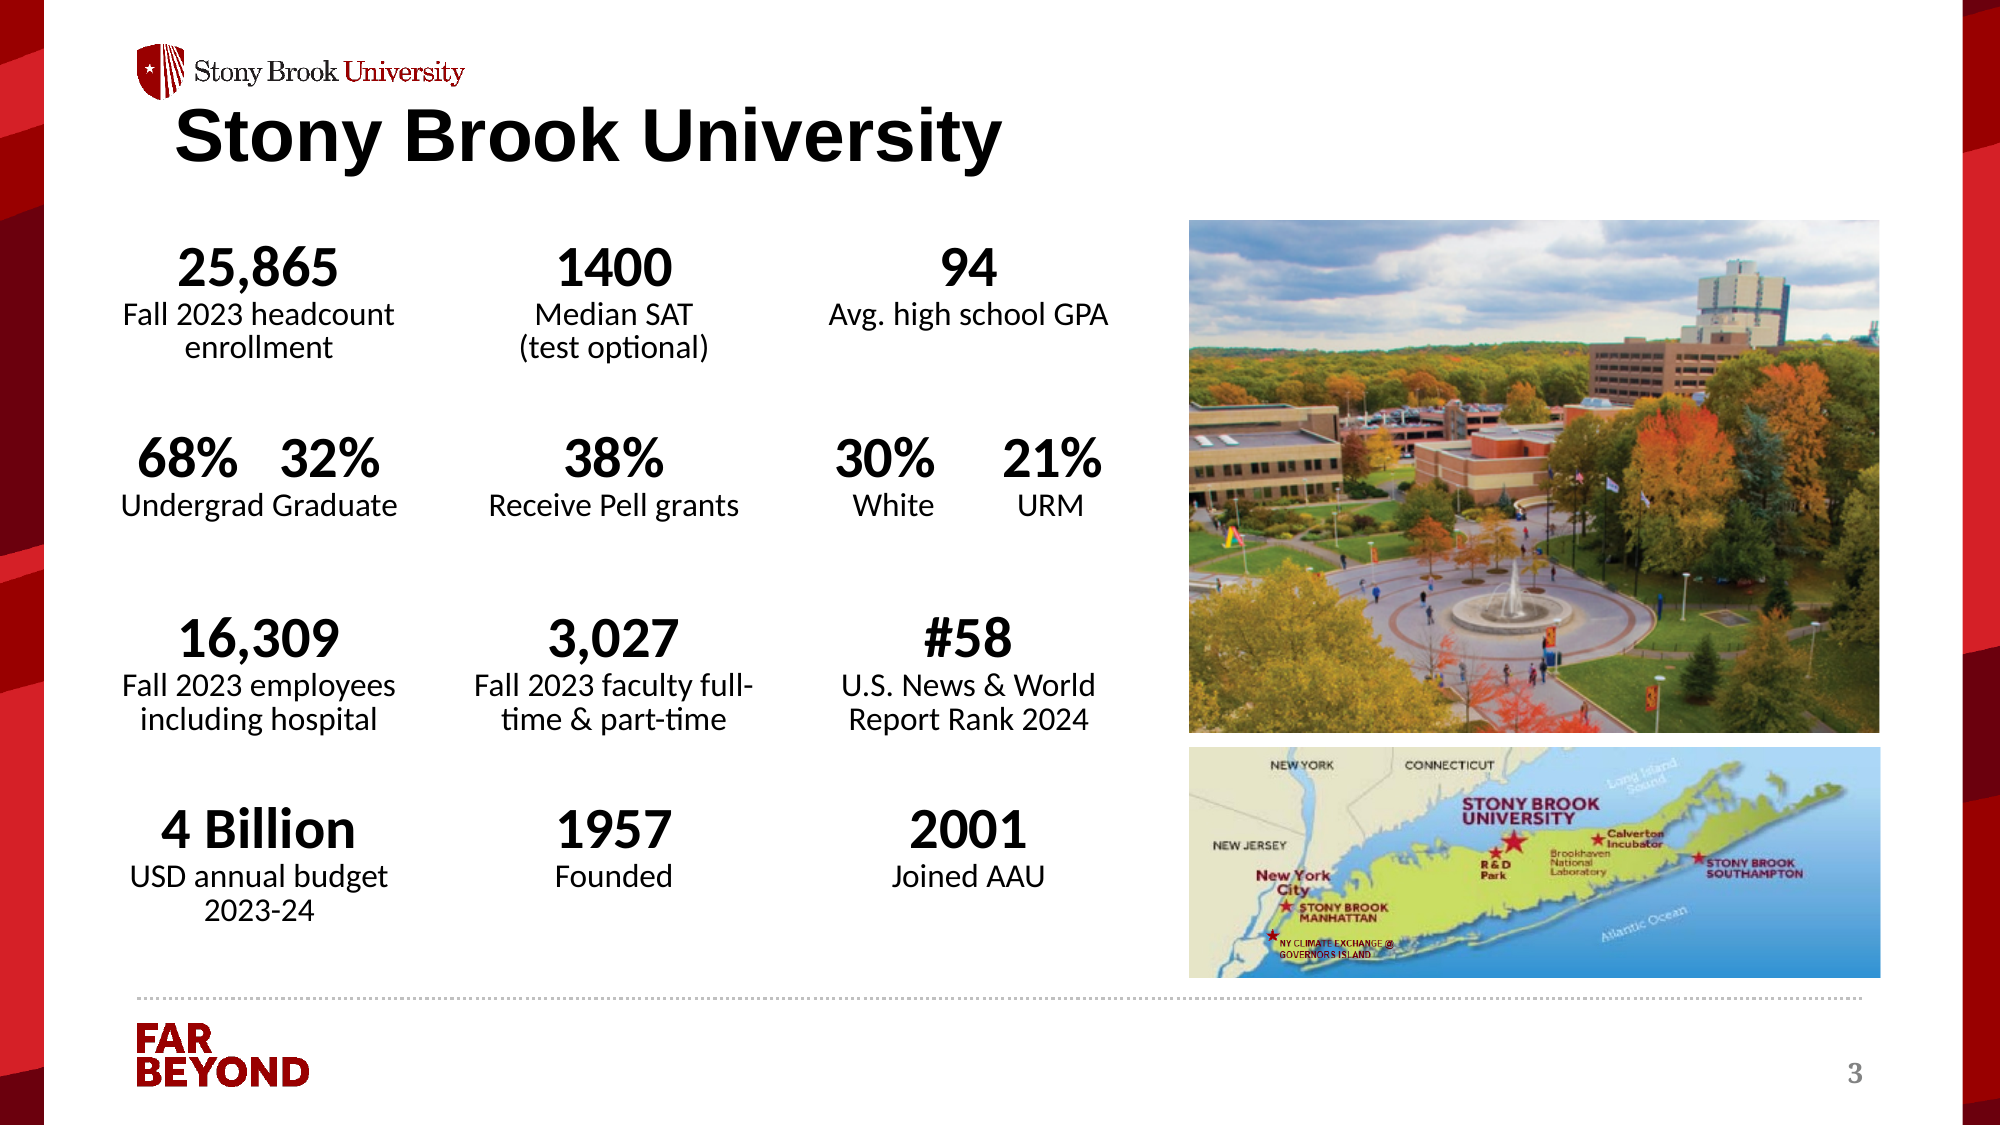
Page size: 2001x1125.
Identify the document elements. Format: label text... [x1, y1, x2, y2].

table_cell 4 Billion USD annual budget 2023-24 [82, 785, 437, 975]
picture [1963, 0, 2000, 1125]
table_cell #58 U.S. News & World Report Rank 2024 [791, 594, 1146, 785]
table_cell 1957 Founded [437, 785, 791, 975]
table_header 25,865 Fall 2023 headcount enrollment [82, 223, 437, 413]
picture [1189, 747, 1881, 978]
picture [1189, 220, 1881, 733]
table_cell 3,027 Fall 2023 faculty full-time & part-time [437, 594, 791, 785]
picture [137, 44, 465, 100]
table_cell 2001 Joined AAU [791, 785, 1146, 975]
table_cell 16,309 Fall 2023 employees including hospital [82, 594, 437, 785]
title Stony Brook University [174, 111, 1825, 285]
picture [137, 1023, 309, 1087]
table_cell 30% 21% White URM [791, 413, 1146, 594]
picture [0, 0, 44, 1125]
table_header 1400 Median SAT (test optional) [437, 223, 791, 413]
table_cell 38% Receive Pell grants [437, 413, 791, 594]
table_header 94 Avg. high school GPA [791, 223, 1146, 413]
table_cell 68% 32% Undergrad Graduate [82, 413, 437, 594]
